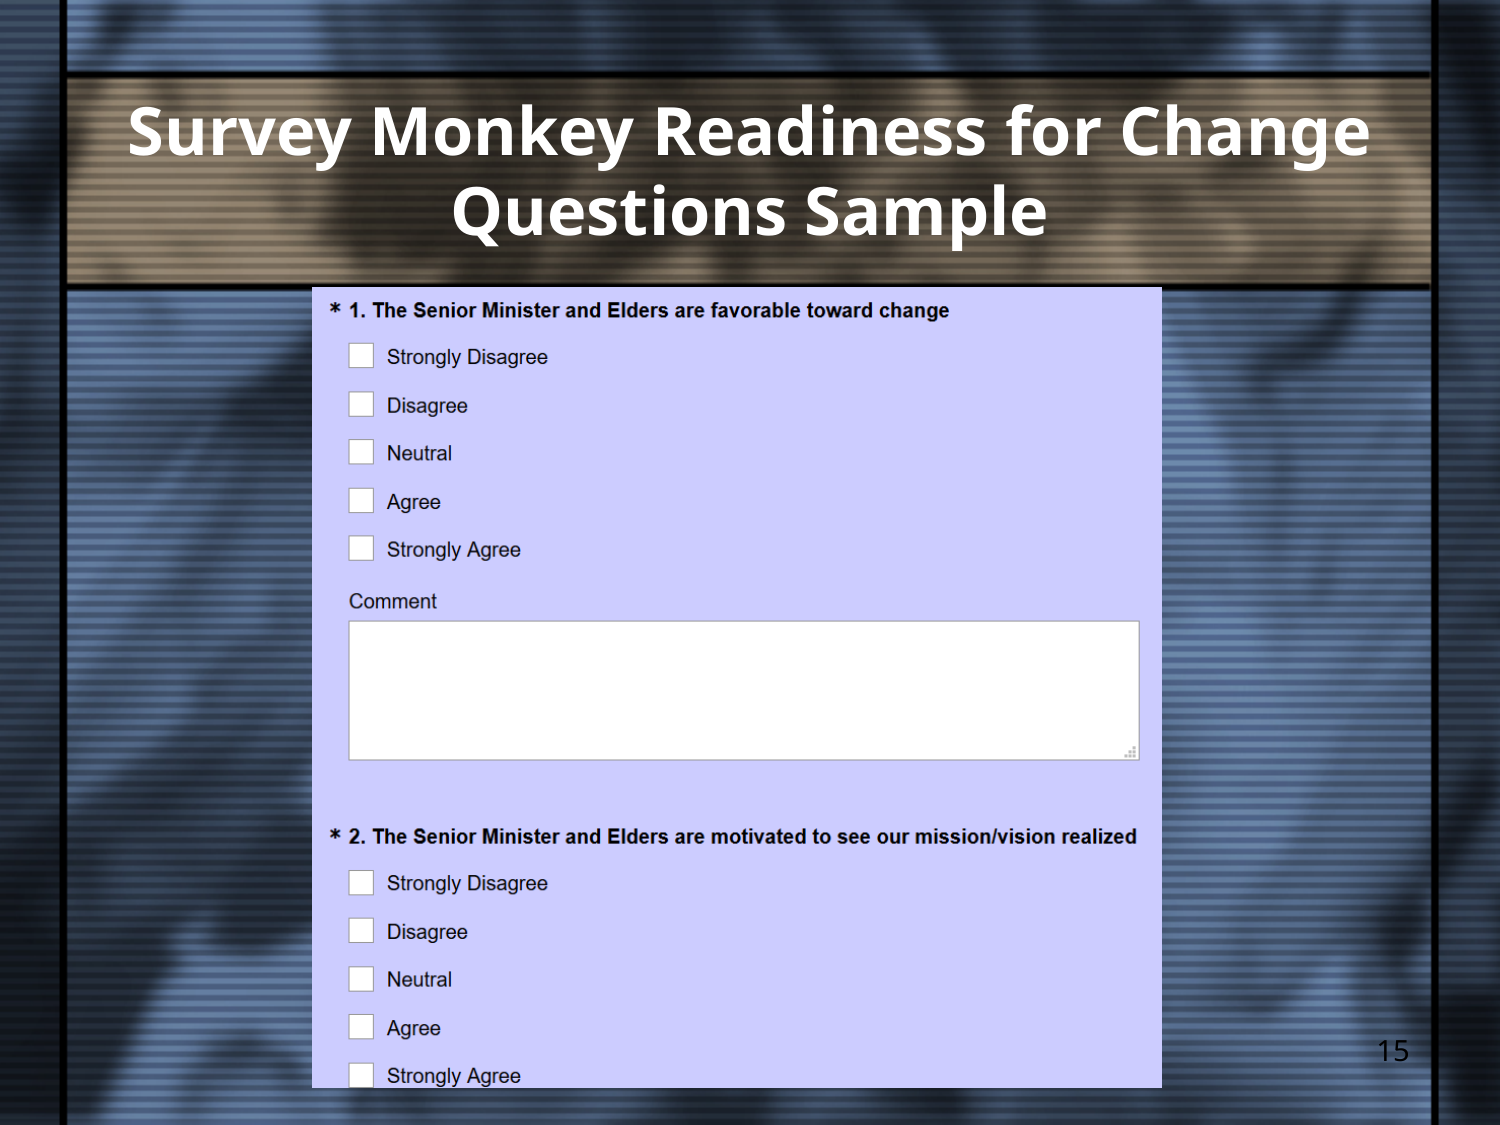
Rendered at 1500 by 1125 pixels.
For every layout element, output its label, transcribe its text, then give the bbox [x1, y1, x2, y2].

title Survey Monkey Readiness for Change Questions Sample [75, 75, 1425, 263]
slide_number 15 [1074, 1024, 1426, 1103]
picture [0, 0, 1500, 1125]
